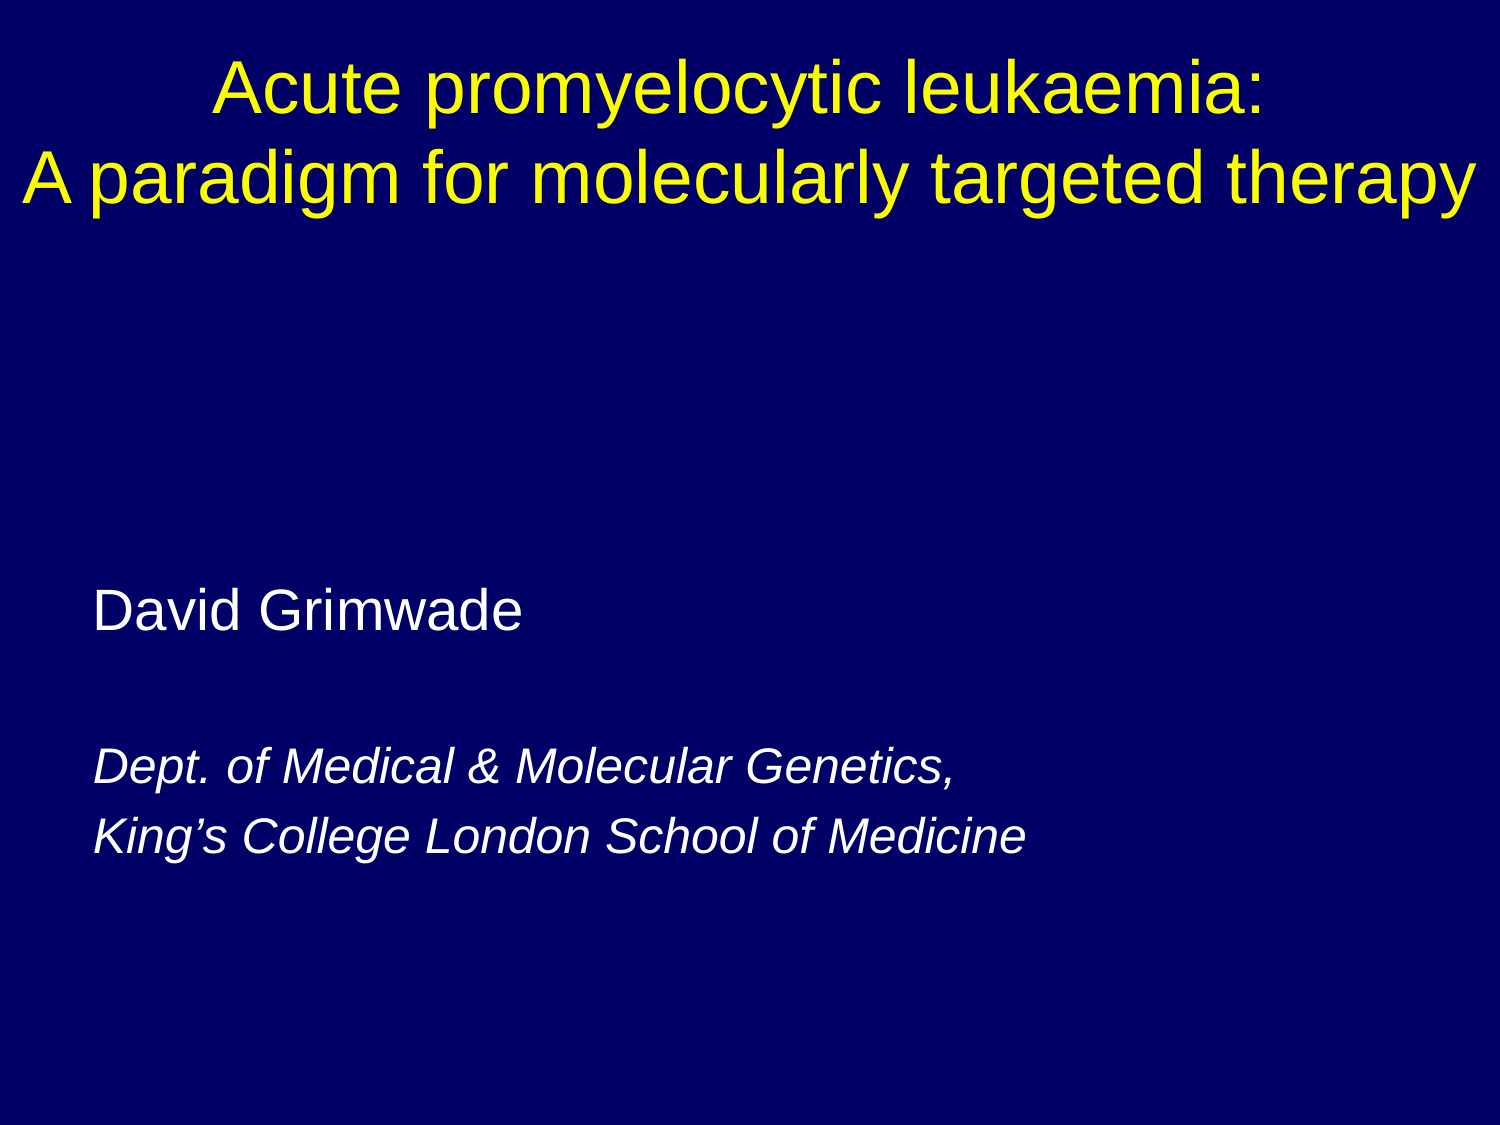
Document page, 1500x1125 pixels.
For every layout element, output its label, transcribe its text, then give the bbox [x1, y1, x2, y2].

text_box Acute promyelocytic leukaemia: A paradigm for molecularly targeted therapy [0, 2, 1500, 254]
text_box David Grimwade Dept. of Medical & Molecular Genetics, King’s College London School of Medicine [78, 556, 1438, 919]
